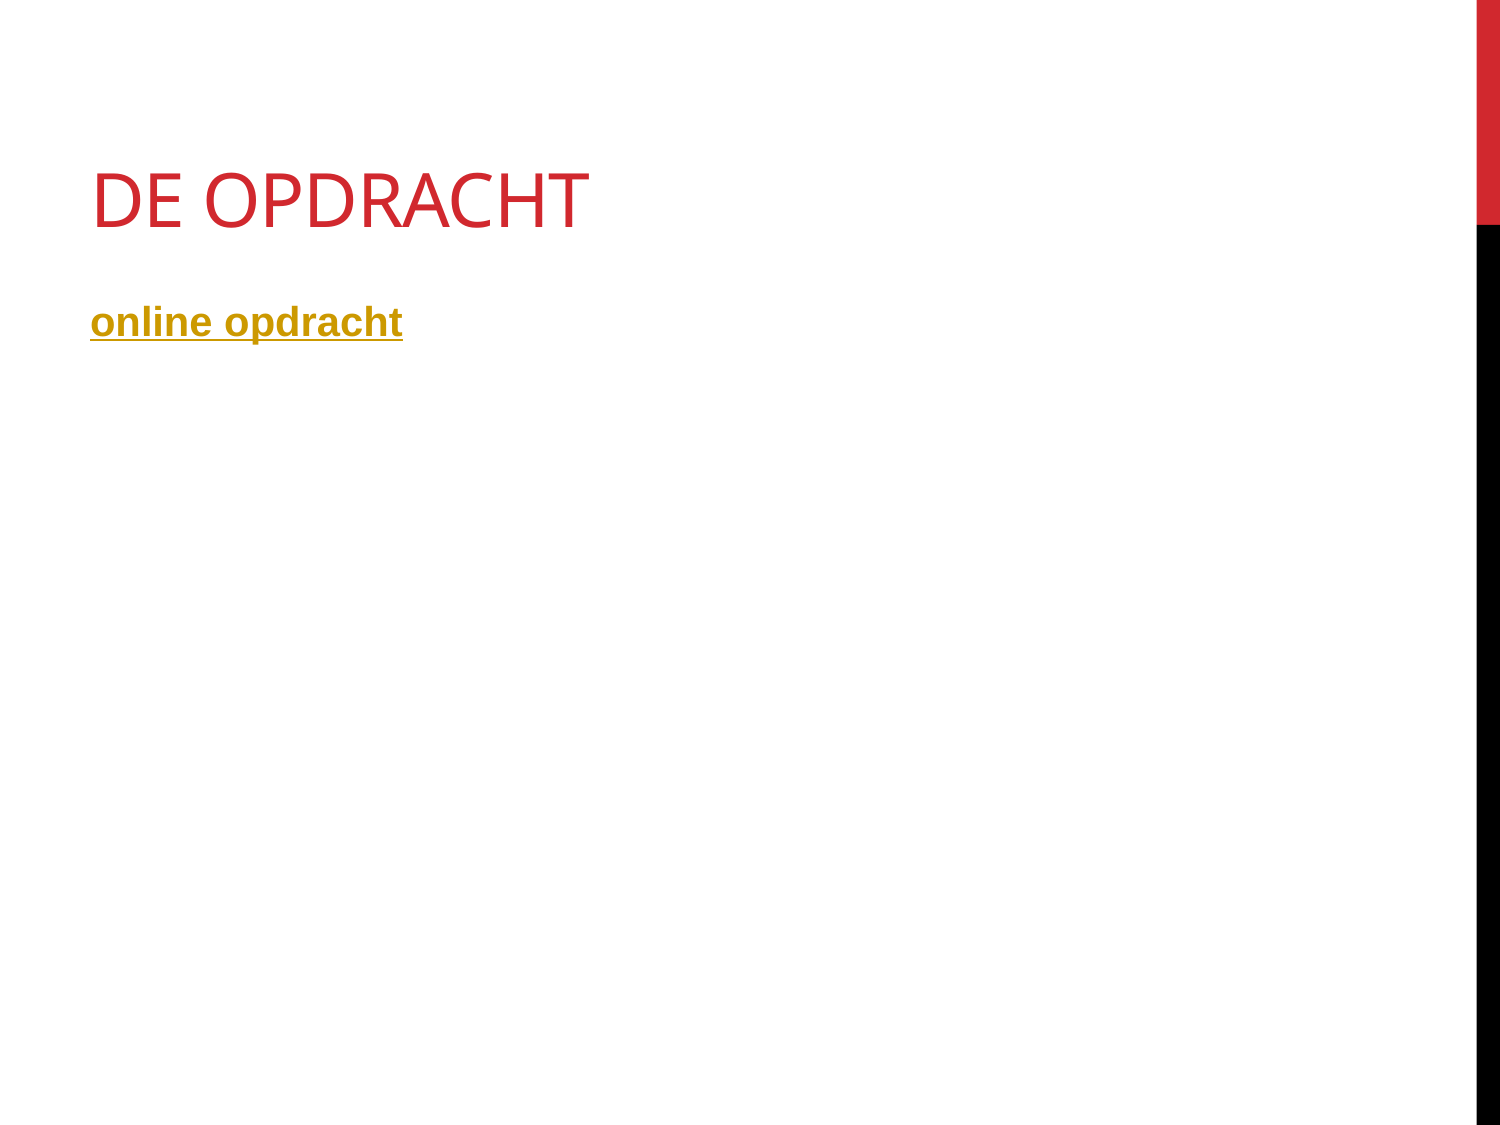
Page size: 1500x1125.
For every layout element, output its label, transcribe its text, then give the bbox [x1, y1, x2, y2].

title DE opdracht [75, 25, 1025, 250]
list online opdracht [75, 287, 1325, 1005]
